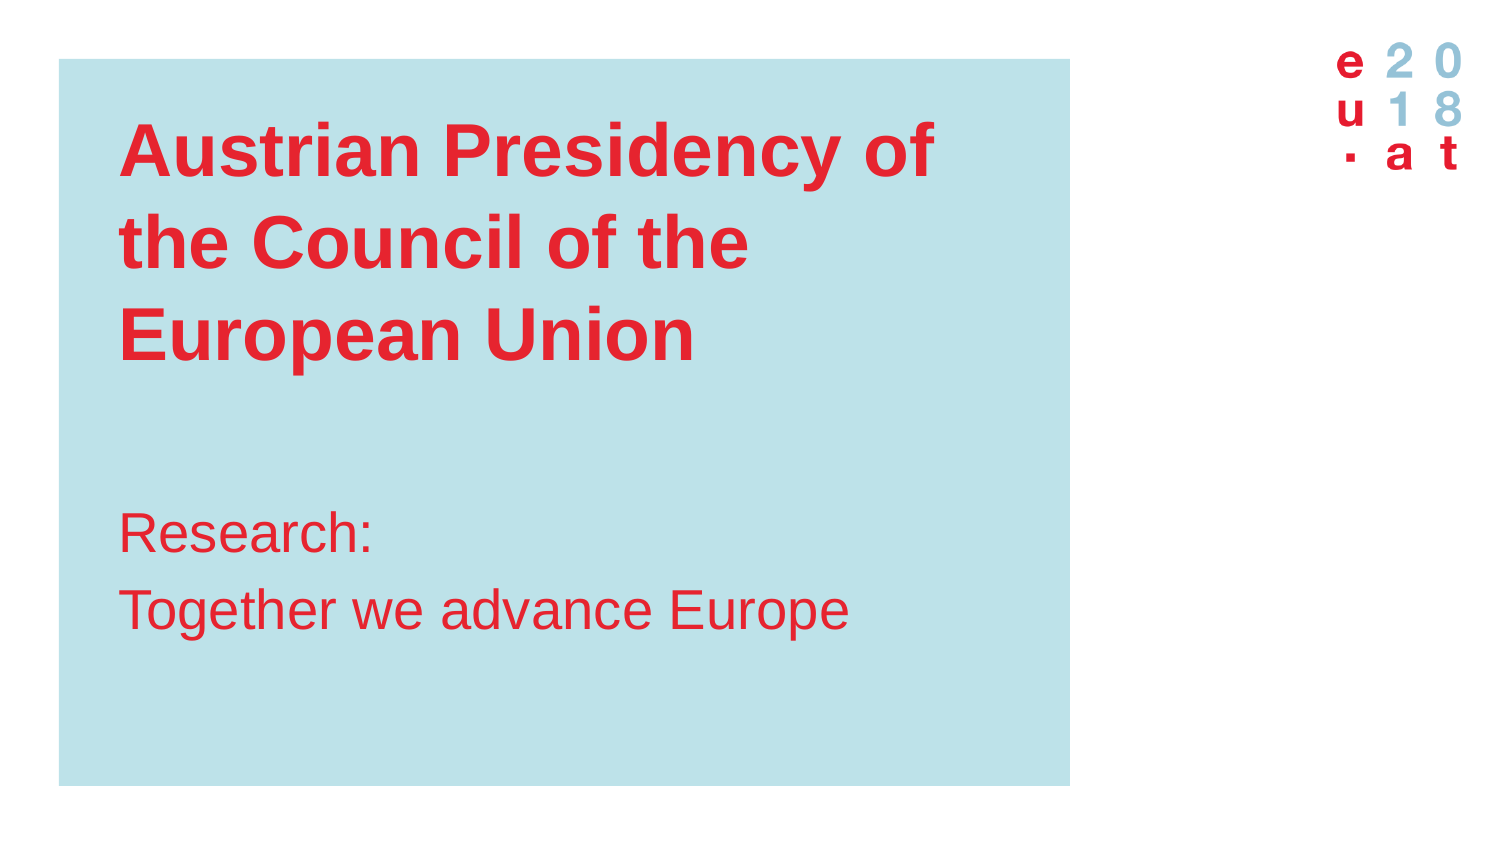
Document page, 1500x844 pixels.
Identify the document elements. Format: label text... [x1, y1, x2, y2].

picture [1337, 42, 1461, 170]
subtitle Research: Together we advance Europe [118, 357, 1013, 637]
title Austrian Presidency of the Council of the European Union [118, 118, 1013, 357]
